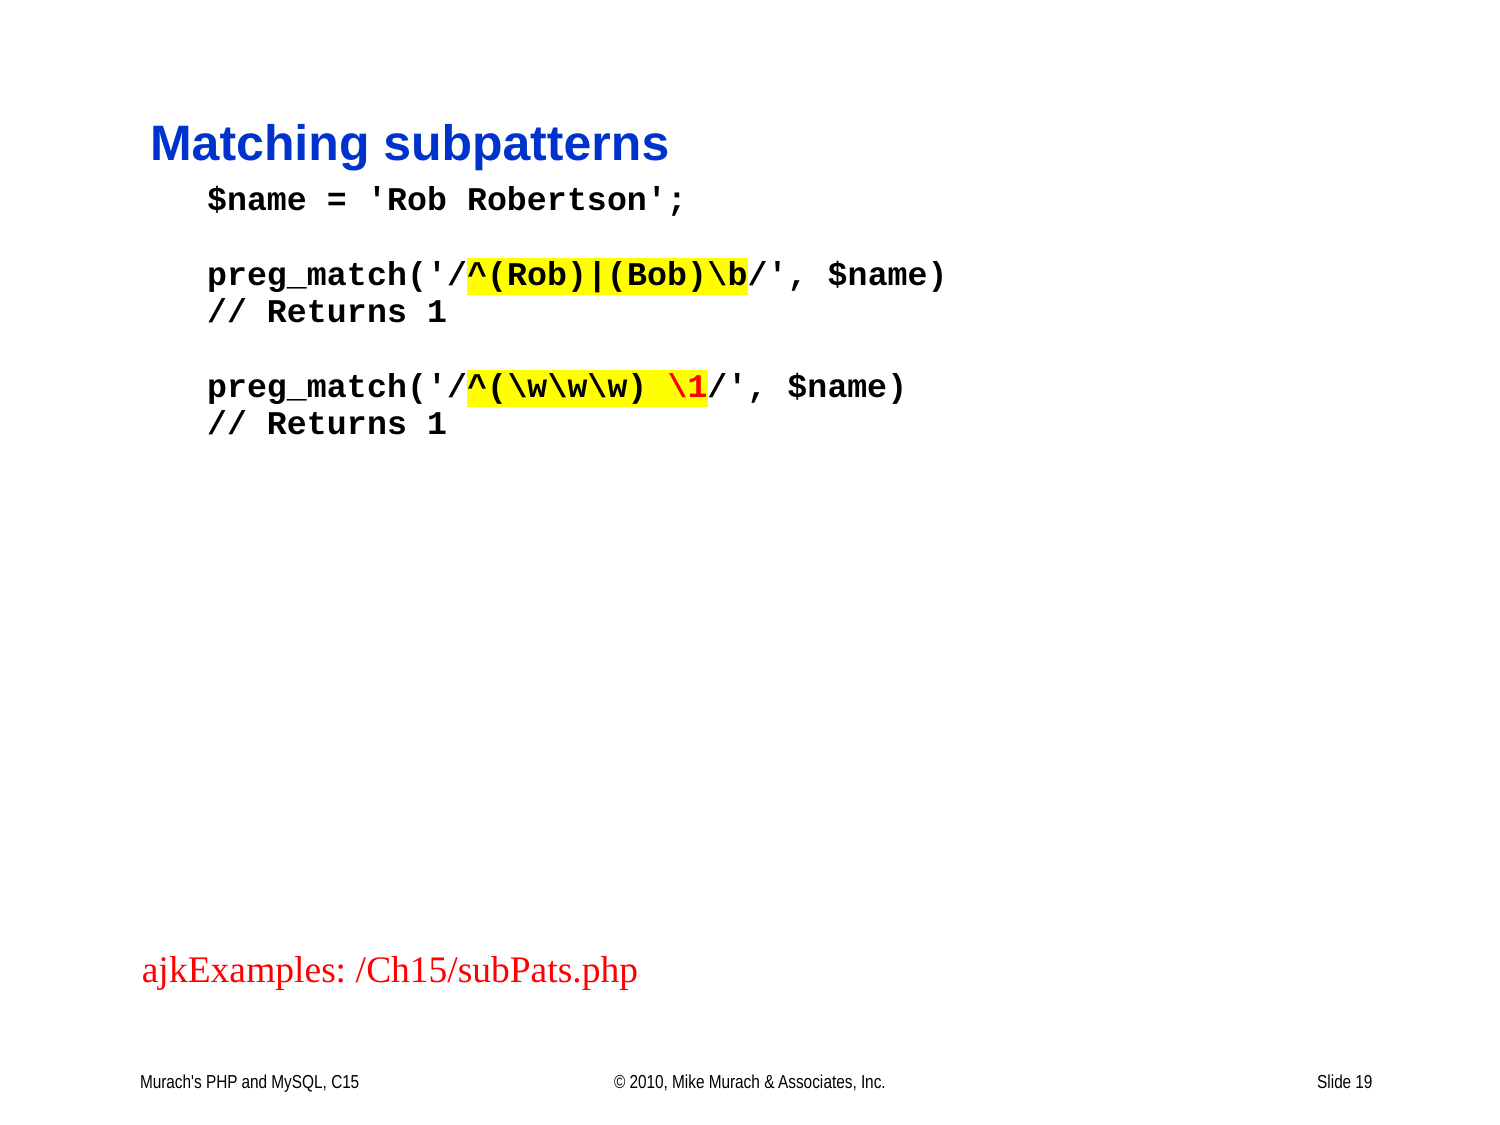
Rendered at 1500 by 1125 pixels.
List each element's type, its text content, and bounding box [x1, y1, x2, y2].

slide_number Slide 19 [1074, 1025, 1388, 1100]
text_box ajkExamples: /Ch15/subPats.php [127, 937, 654, 998]
footer © 2010, Mike Murach & Associates, Inc. [474, 1025, 1025, 1100]
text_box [149, 112, 1352, 467]
slide_number Murach's PHP and MySQL, C15 [125, 1025, 450, 1100]
